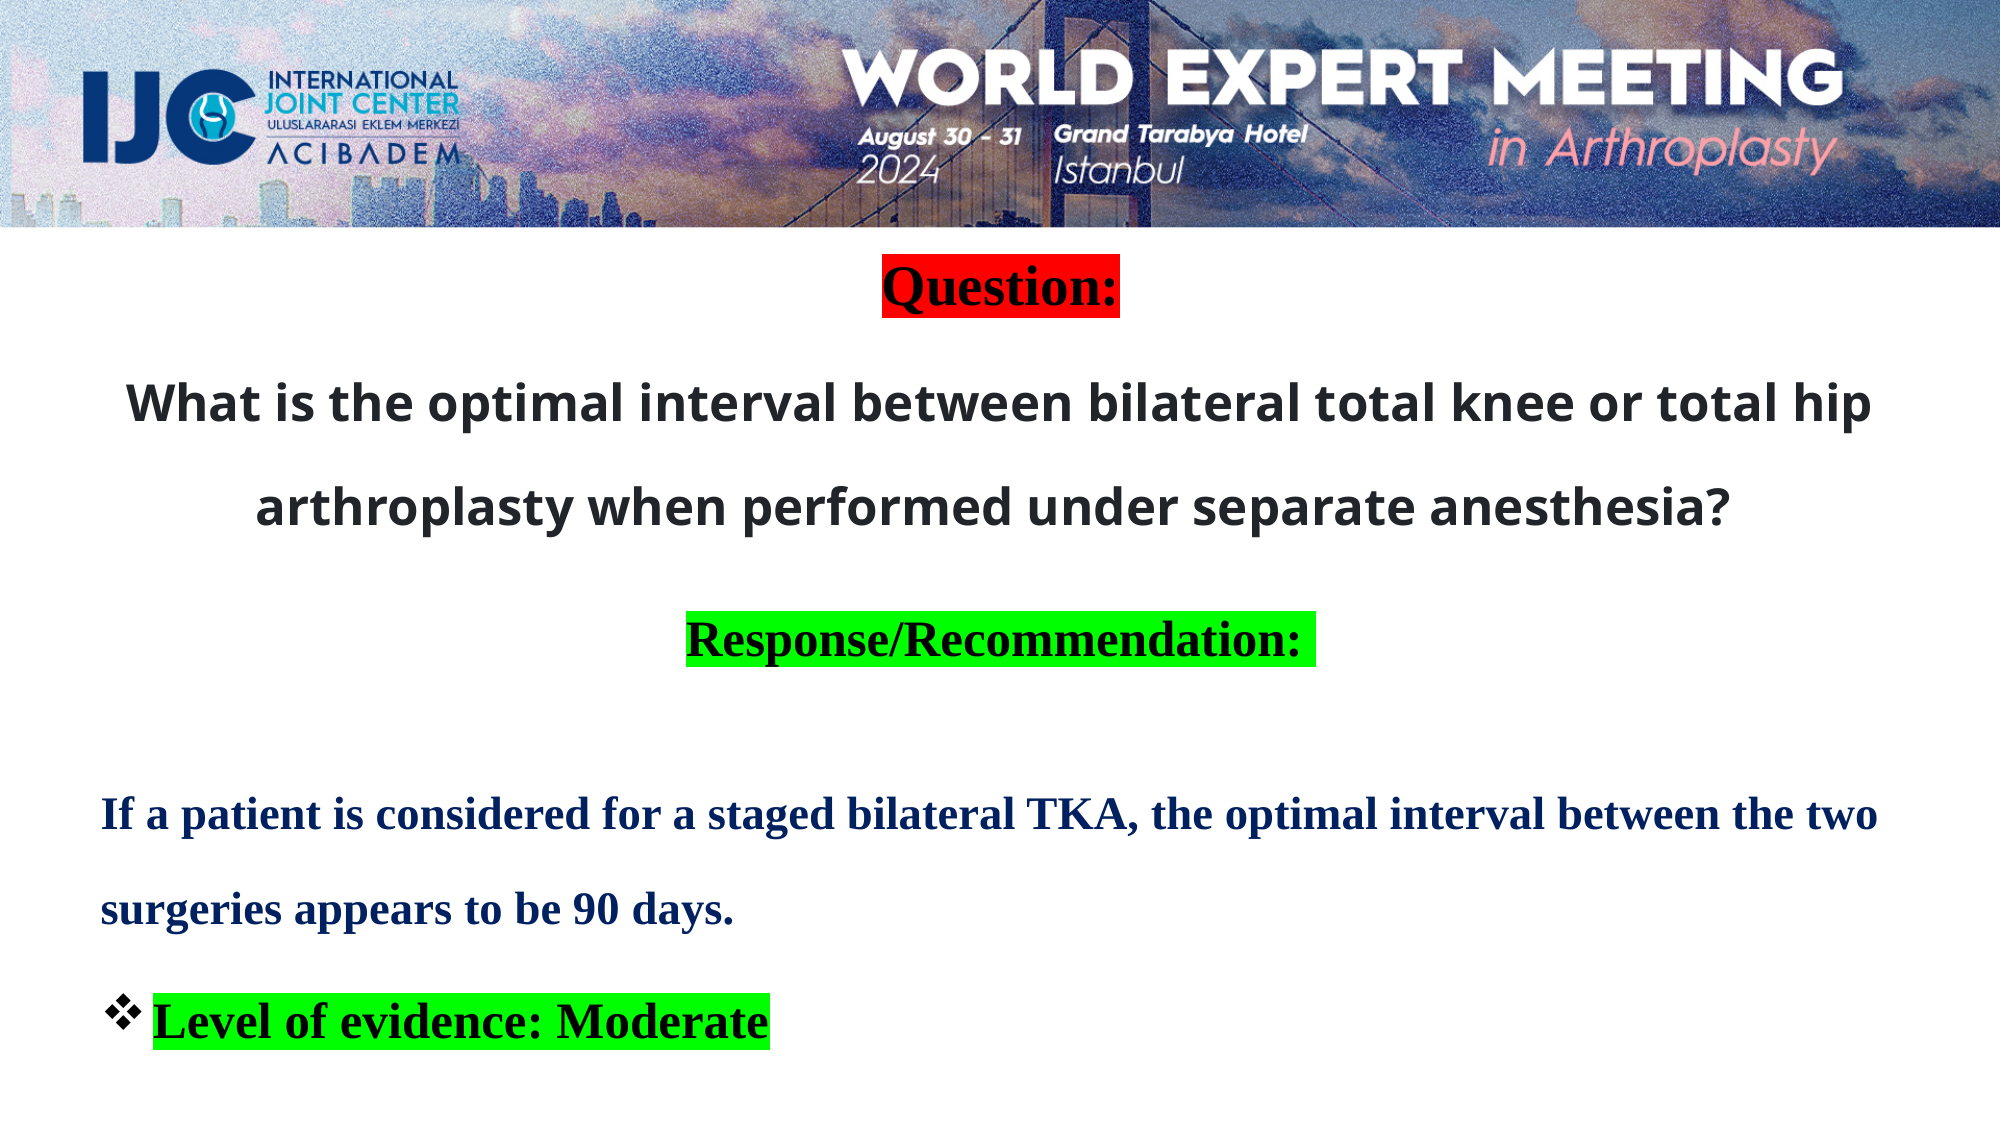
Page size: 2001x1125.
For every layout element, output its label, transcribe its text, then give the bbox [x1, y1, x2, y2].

picture [0, 0, 2000, 1125]
subtitle Question: What is the optimal interval between bilateral total knee or total hip arthroplasty when performed under separate anesthesia? Response/Recommendation: If a patient is considered for a staged bilateral TKA, the optimal interval between the two surgeries appears to be 90 days. Level of evidence: Moderate [85, 248, 1916, 1066]
